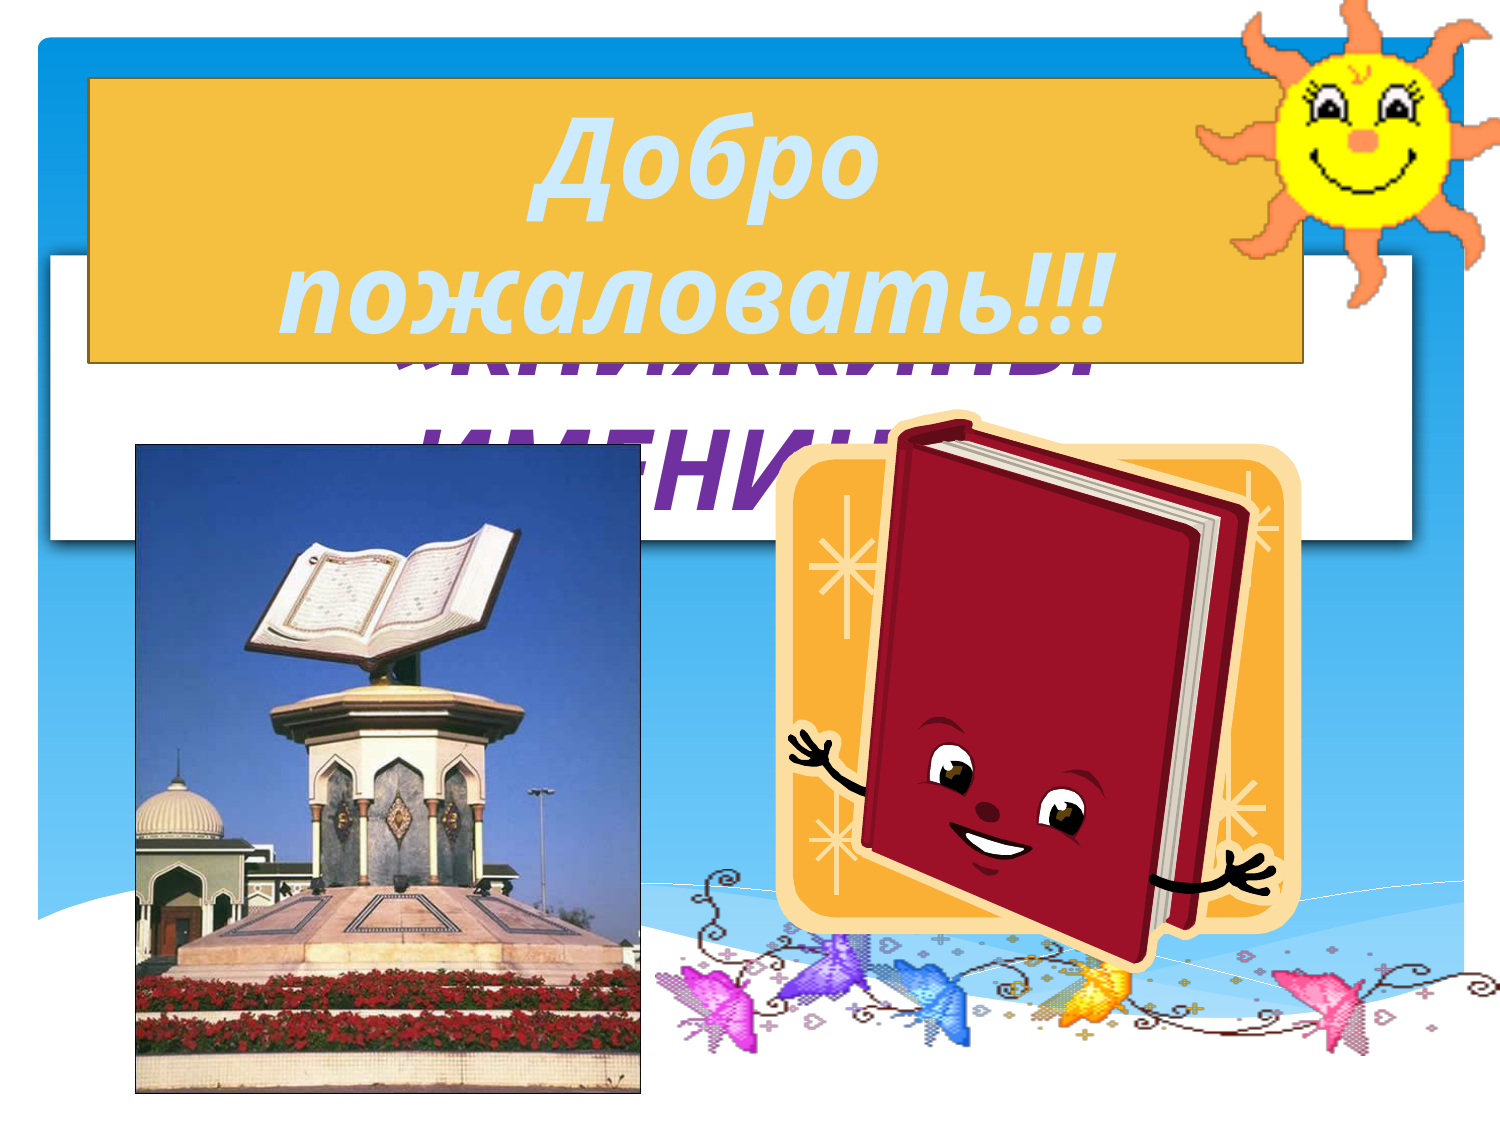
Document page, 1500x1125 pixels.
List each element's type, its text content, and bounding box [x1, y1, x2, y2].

text_box Добро пожаловать!!! [87, 77, 1304, 364]
picture [135, 444, 641, 1095]
picture [655, 407, 1500, 1056]
picture [796, 0, 1500, 332]
text_box «Книжкины именины» [49, 254, 1413, 542]
